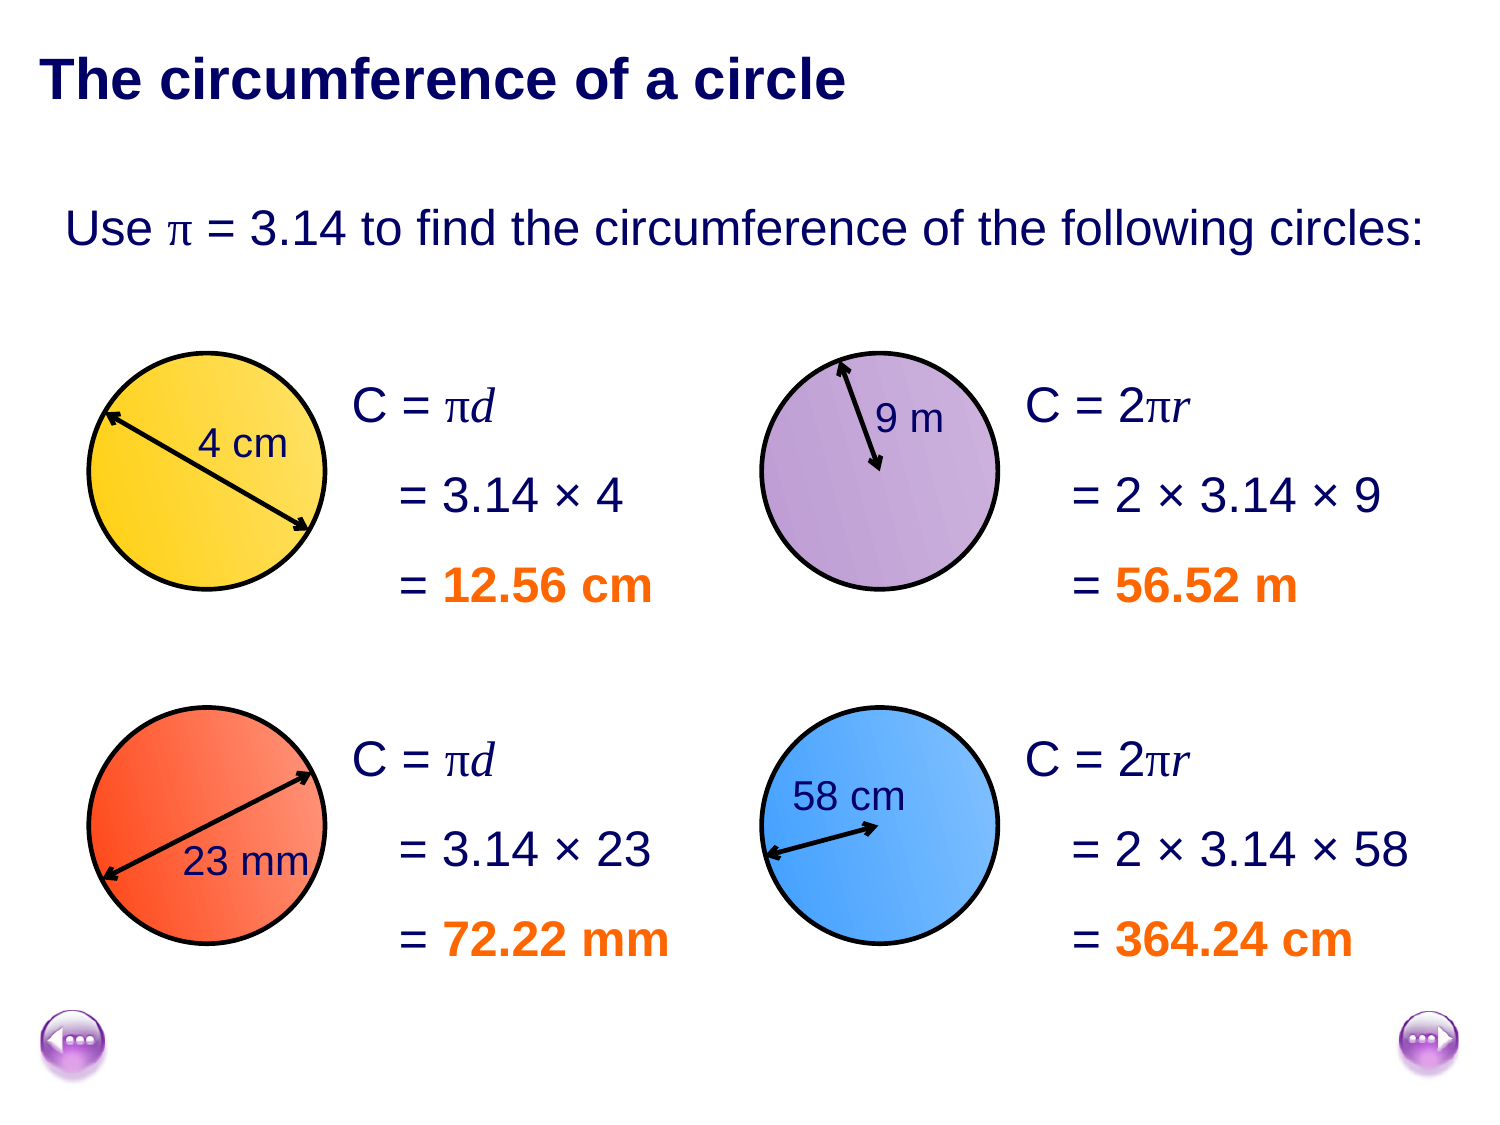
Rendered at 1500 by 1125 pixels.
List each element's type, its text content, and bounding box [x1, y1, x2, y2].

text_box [761, 707, 998, 944]
text_box C = 2πr [1010, 364, 1206, 440]
text_box = 2 × 3.14 × 58 [1056, 809, 1425, 884]
text_box C = πd [336, 364, 511, 440]
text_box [88, 353, 325, 590]
text_box = 3.14 × 23 [384, 809, 667, 884]
picture [1387, 999, 1470, 1087]
picture [29, 999, 119, 1095]
text_box C = πd [336, 719, 511, 794]
title The circumference of a circle [24, 24, 1306, 129]
text_box C = 2πr [1009, 719, 1206, 794]
text_box = 364.24 cm [1057, 899, 1369, 975]
text_box = 72.22 mm [384, 899, 686, 975]
text_box Use π = 3.14 to find the circumference of the following circles: [49, 187, 1441, 263]
text_box = 2 × 3.14 × 9 [1056, 454, 1397, 530]
text_box = 56.52 m [1057, 545, 1314, 620]
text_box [88, 707, 325, 944]
text_box = 3.14 × 4 [384, 454, 640, 530]
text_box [761, 353, 998, 590]
text_box = 12.56 cm [384, 545, 669, 620]
